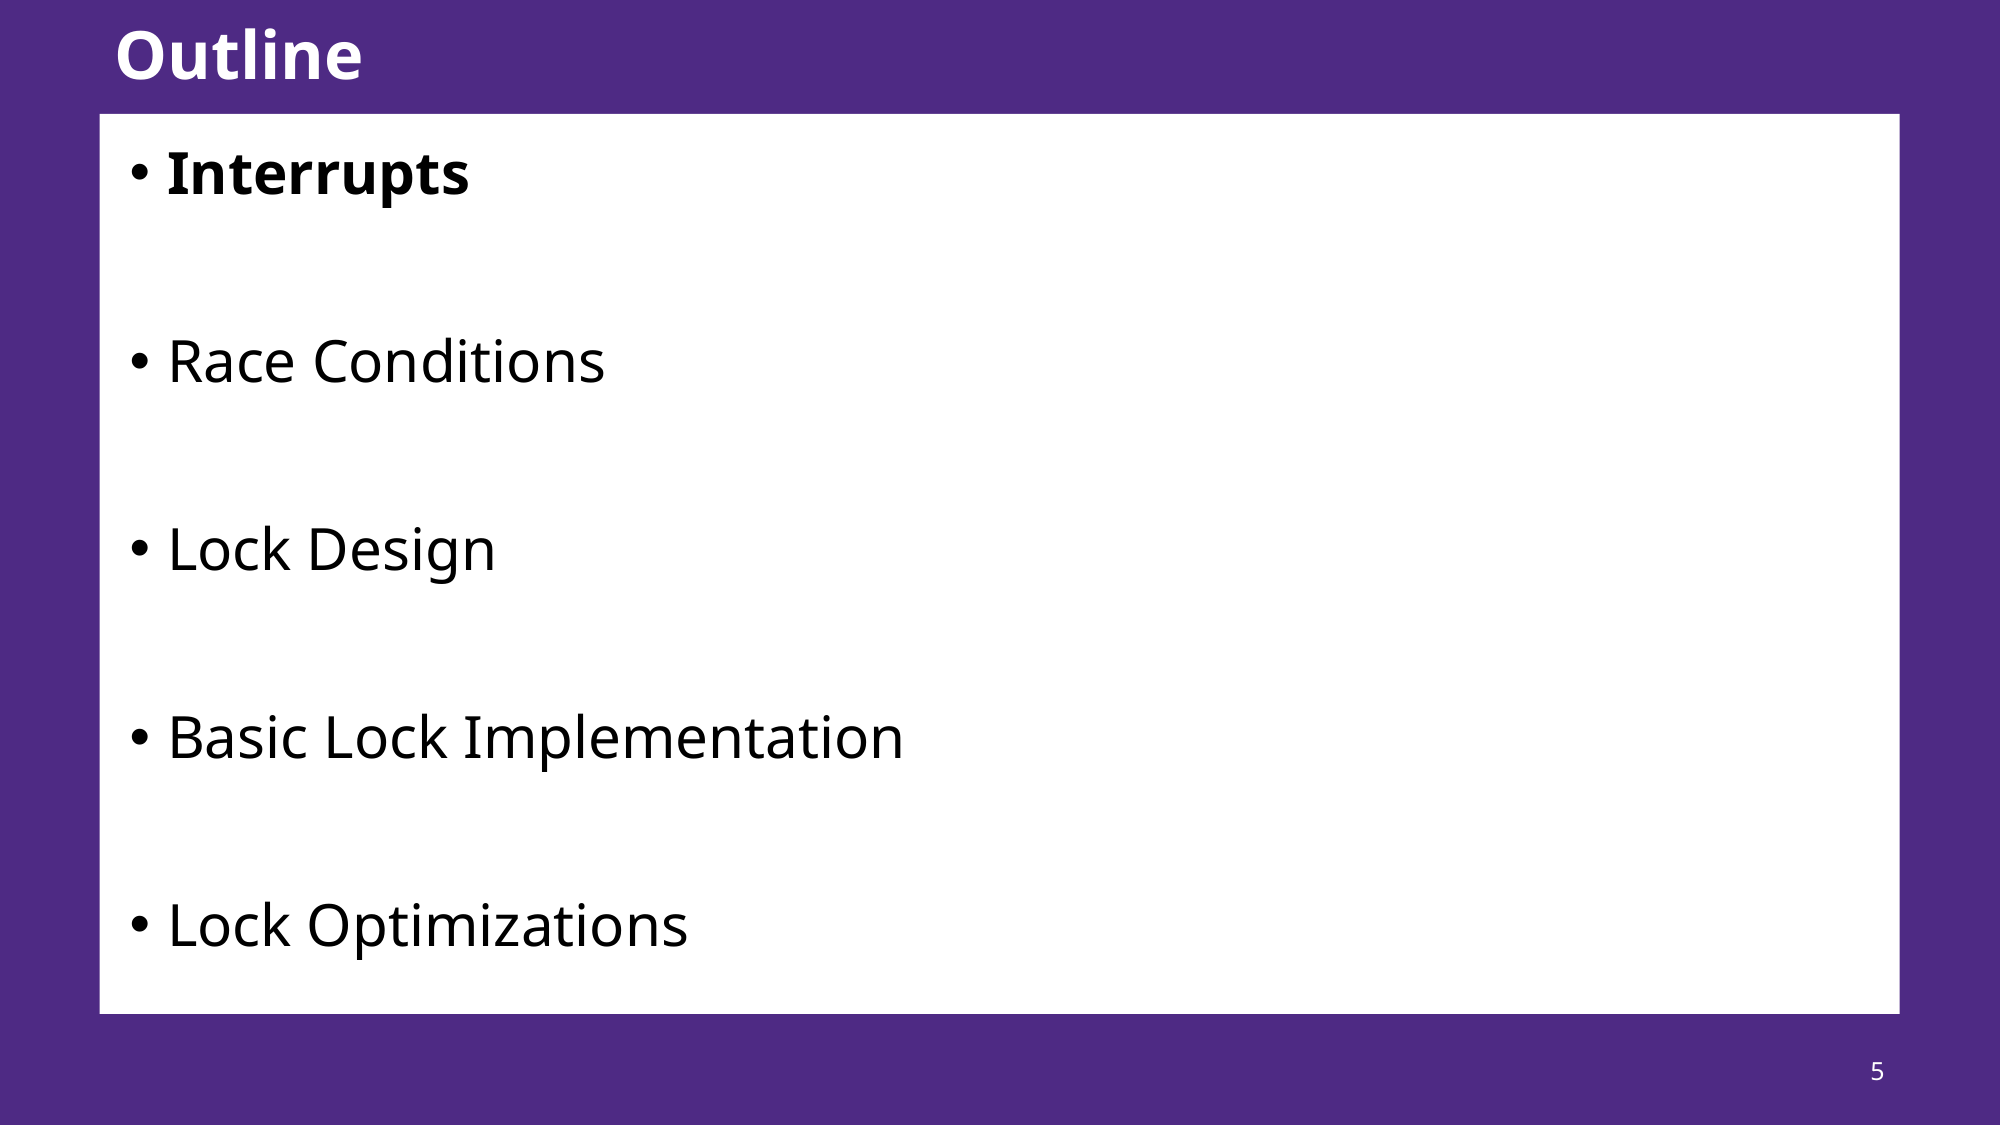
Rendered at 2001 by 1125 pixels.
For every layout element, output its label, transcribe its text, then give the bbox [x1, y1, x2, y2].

slide_number 5 [1749, 1042, 1900, 1103]
list Interrupts Race Conditions Lock Design Basic Lock Implementation Lock Optimizations [99, 114, 1900, 1014]
title Outline [99, 1, 1900, 114]
